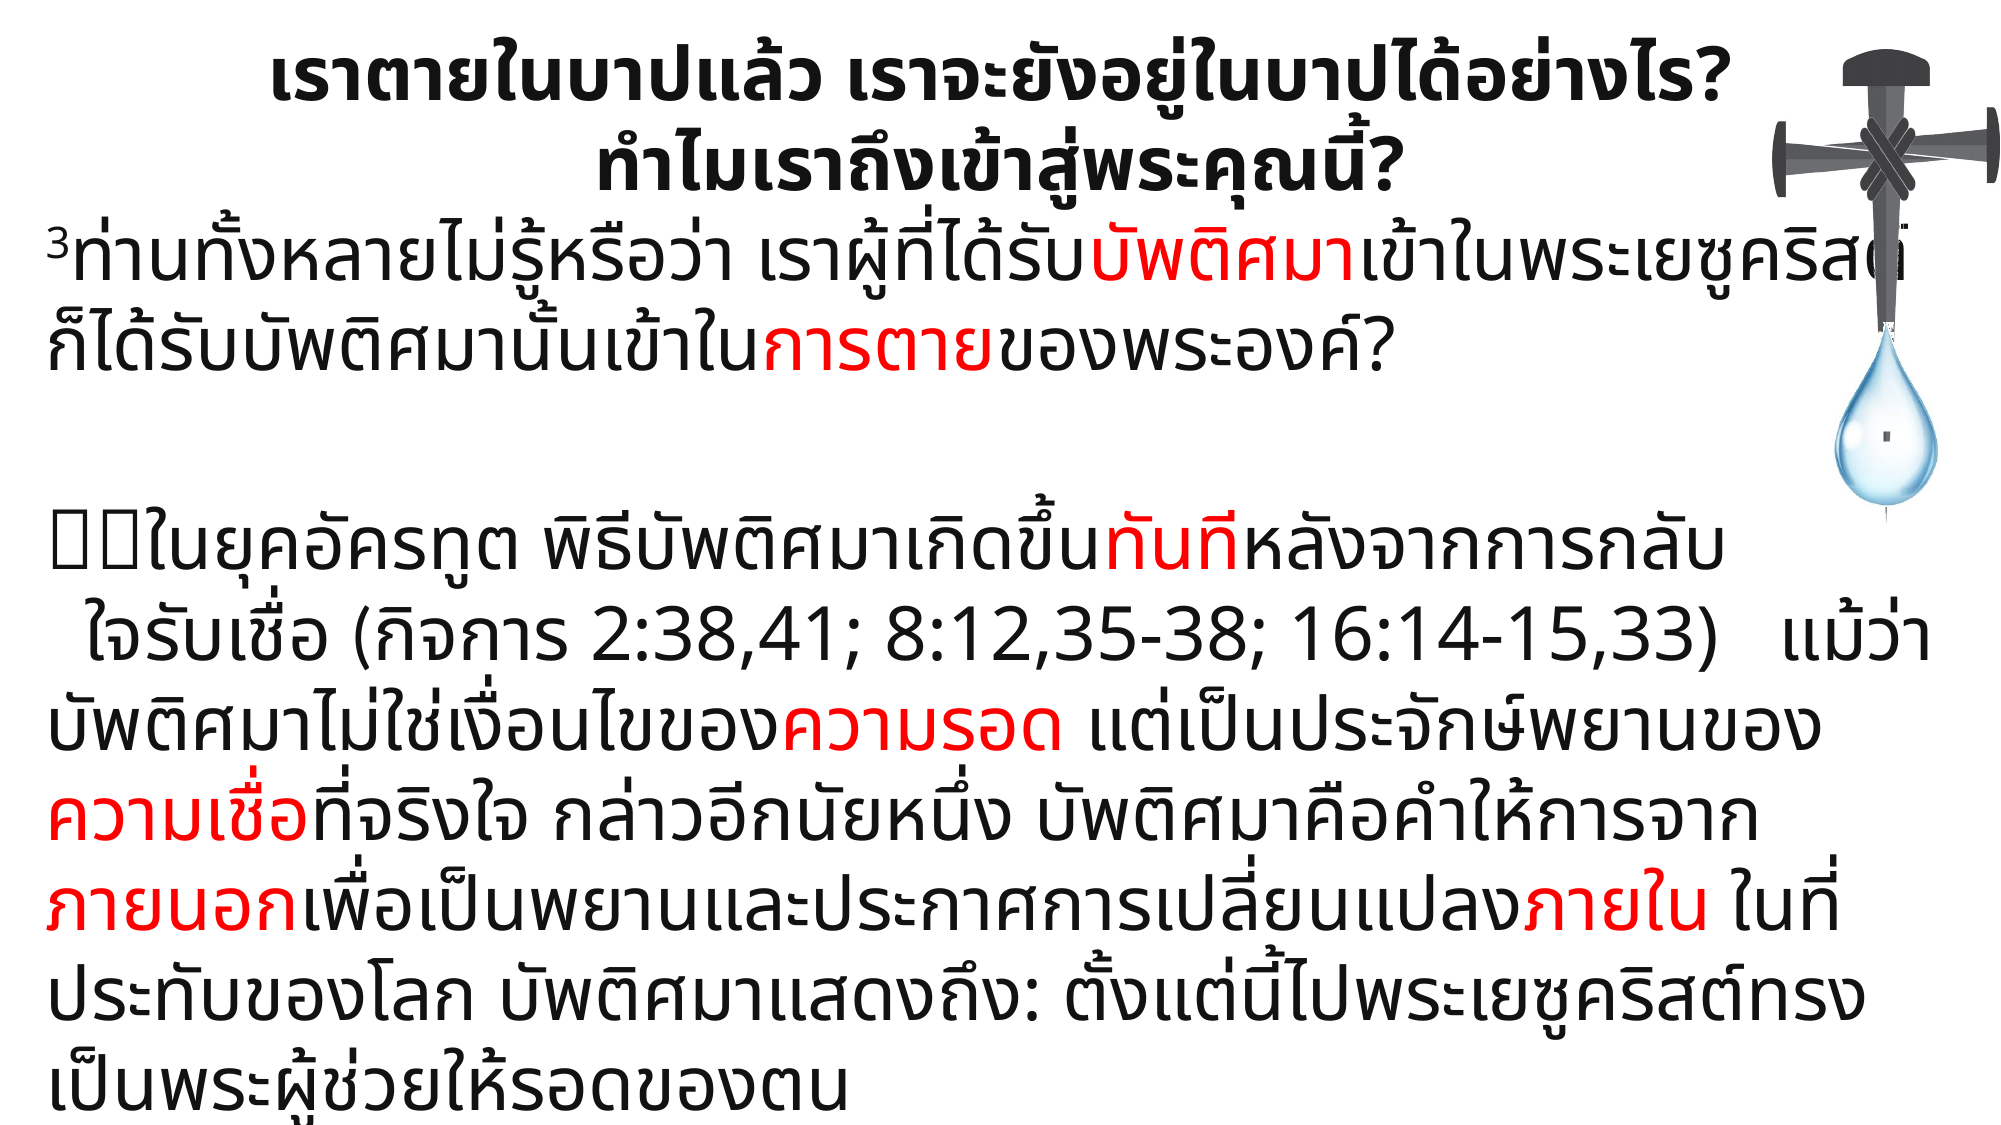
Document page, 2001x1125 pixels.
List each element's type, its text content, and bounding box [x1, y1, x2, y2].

picture [1772, 49, 2000, 524]
text_box เราตายในบาปแล้ว เราจะยังอยู่ในบาปได้อย่างไร? ทำไมเราถึงเข้าสู่พระคุณนี้? 3ท่านทั้งหลายไม่รู้หรือว่า เราผู้ที่ได้รับบัพติศมาเข้าในพระเยซูคริสต์ ก็ได้รับบัพติศมานั้นเข้าในการตายของพระองค์? ในยุคอัครทูต พิธีบัพติศมาเกิดขึ้นทันทีหลังจากการกลับ ใจรับเชื่อ (กิจการ 2:38,41; 8:12,35-38; 16:14-15,33) แม้ว่าบัพติศมาไม่ใช่เงื่อนไขของความรอด แต่เป็นประจักษ์พยานของความเชื่อที่จริงใจ กล่าวอีกนัยหนึ่ง บัพติศมาคือคำให้การจากภายนอกเพื่อเป็นพยานและประกาศการเปลี่ยนแปลงภายใน ในที่ประทับของโลก บัพติศมาแสดงถึง: ตั้งแต่นี้ไปพระเยซูคริสต์ทรงเป็นพระผู้ช่วยให้รอดของตน [30, 18, 1970, 1125]
